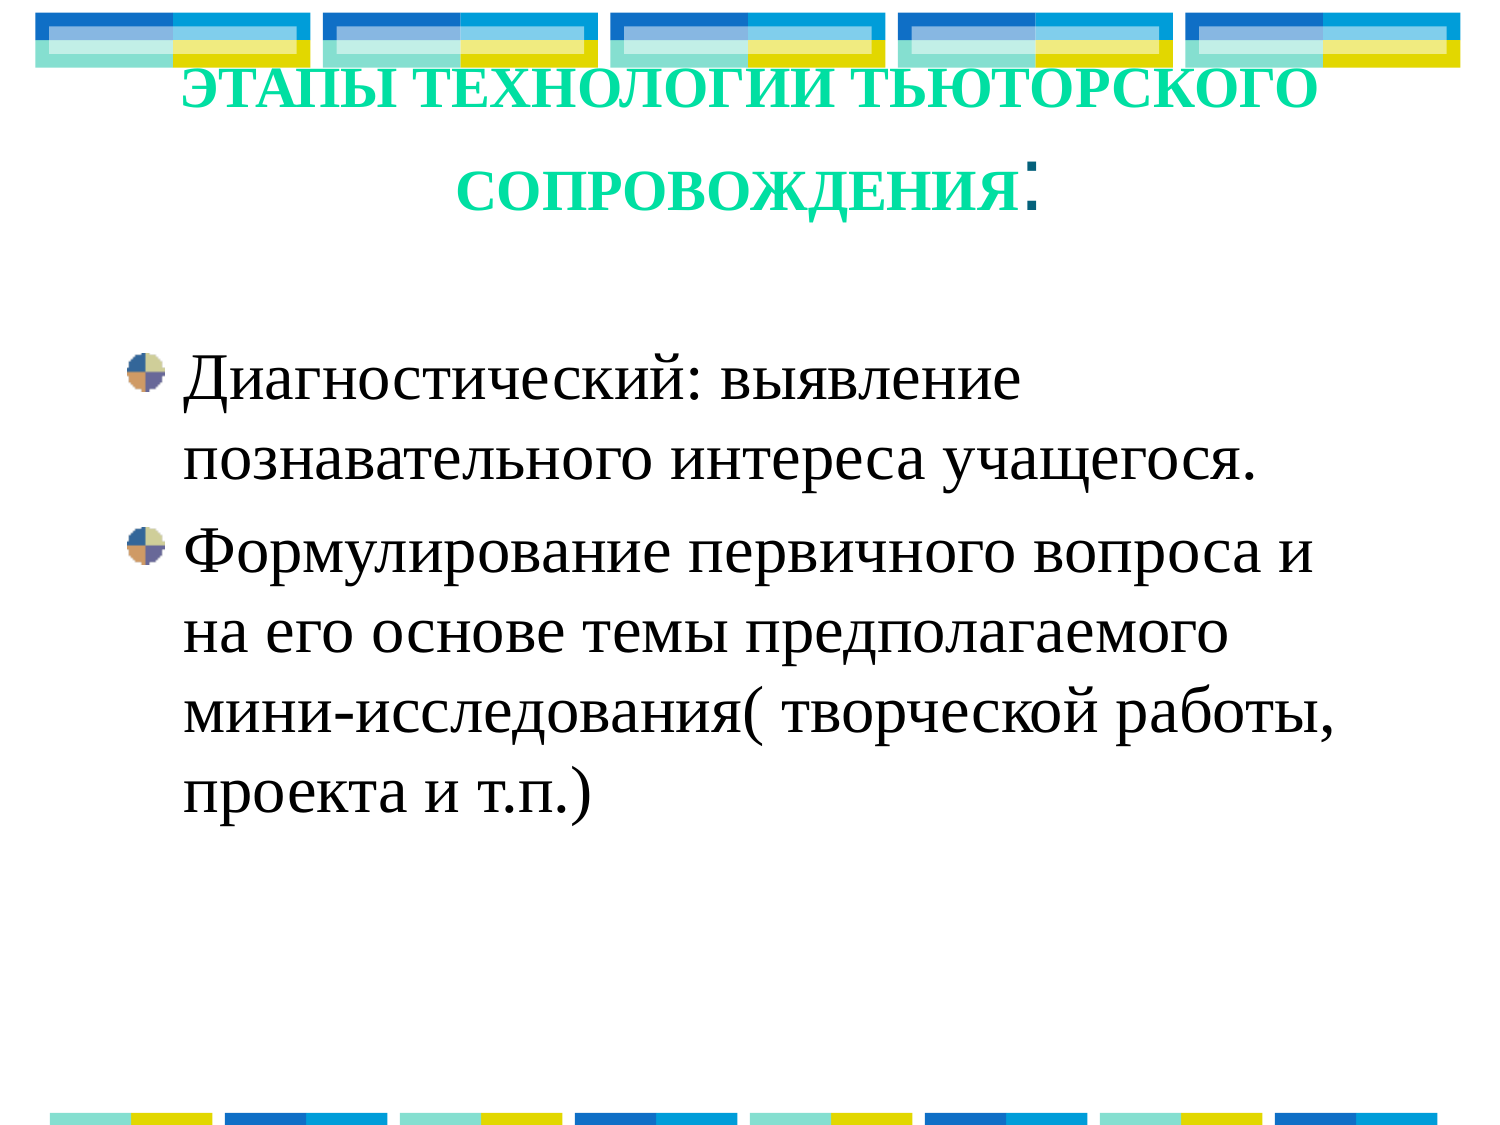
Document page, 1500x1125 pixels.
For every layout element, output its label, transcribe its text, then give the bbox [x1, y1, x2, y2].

title Этапы технологии тьюторского сопровождения: [112, 99, 1388, 288]
list Диагностический: выявление познавательного интереса учащегося. Формулирование первичного вопроса и на его основе темы предполагаемого мини-исследования( творческой работы, проекта и т.п.) [112, 324, 1388, 1001]
picture [127, 353, 165, 392]
picture [127, 527, 165, 565]
